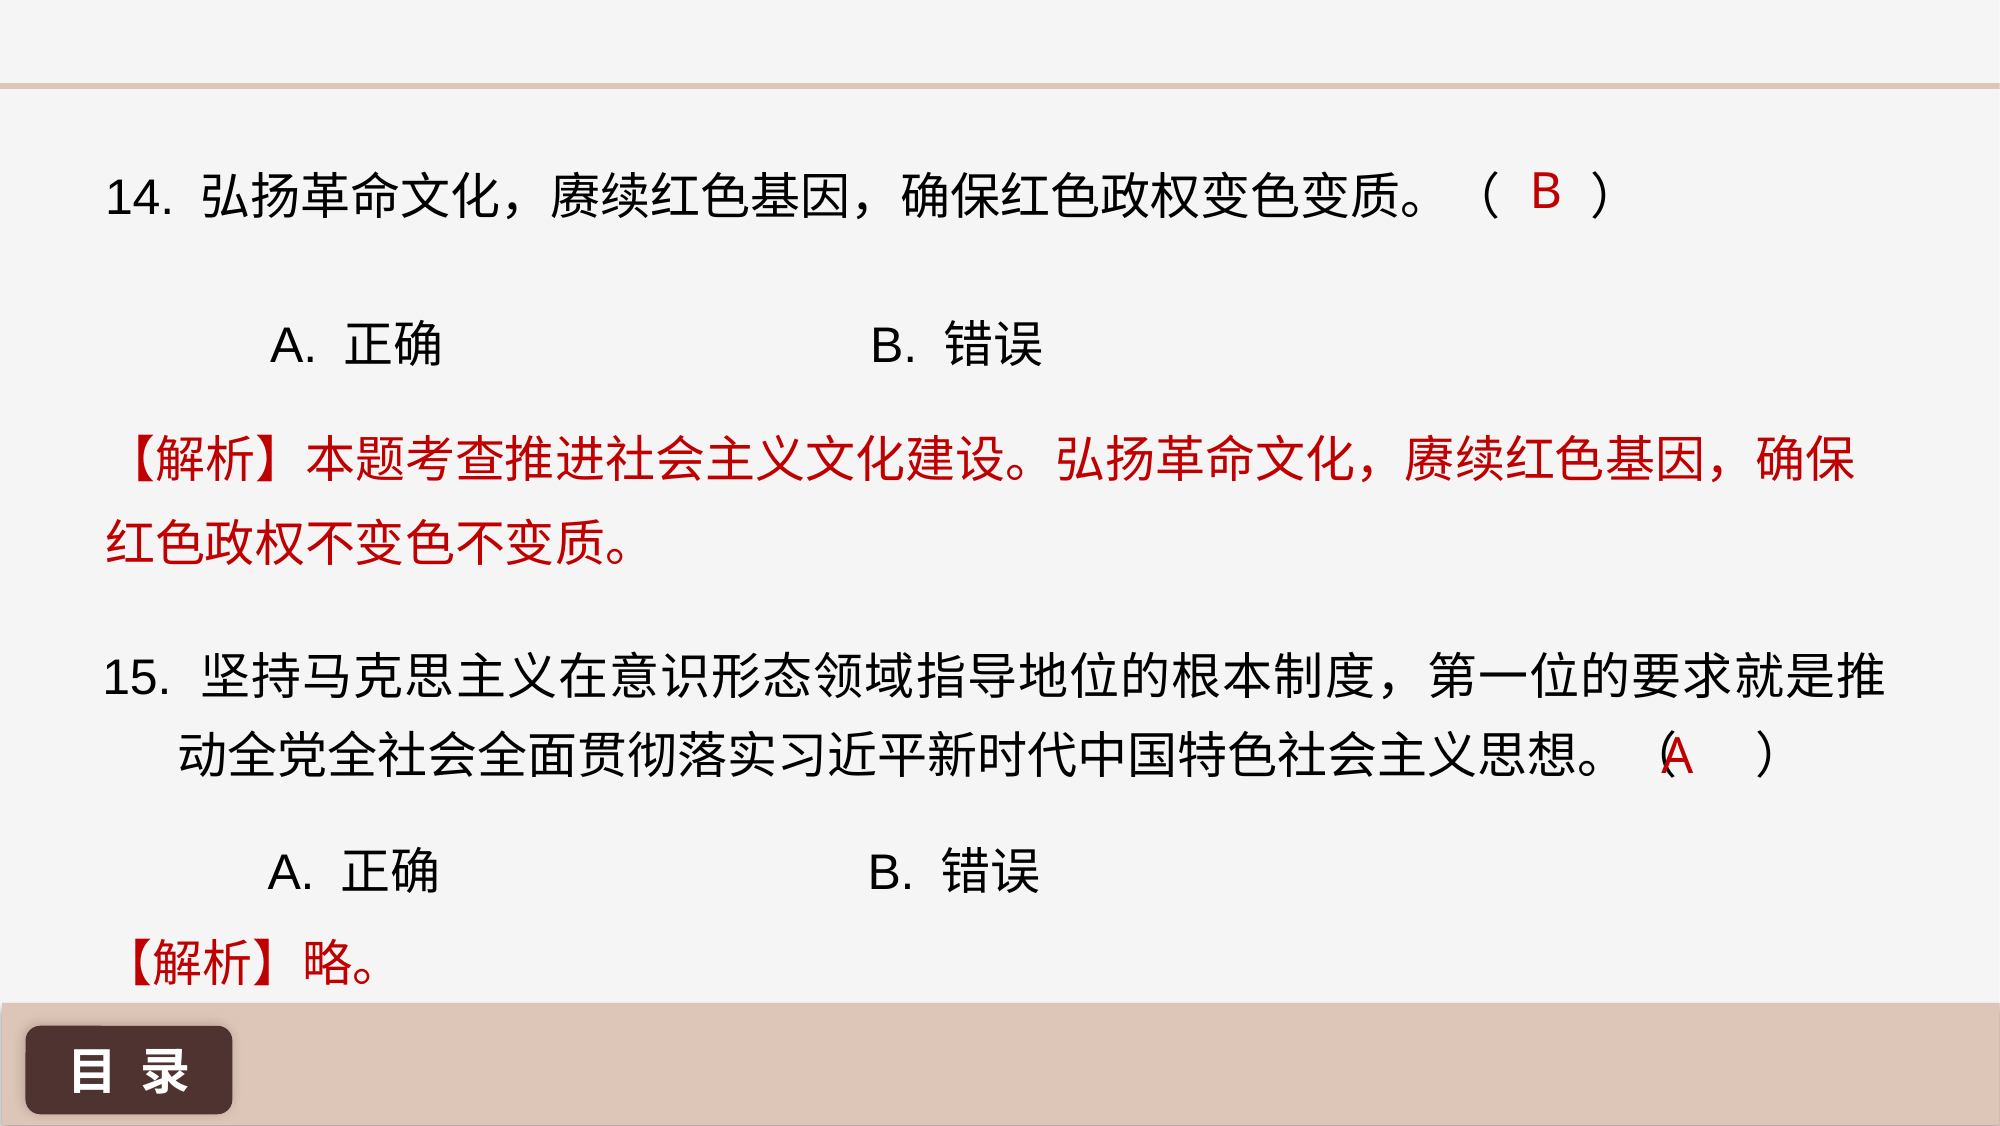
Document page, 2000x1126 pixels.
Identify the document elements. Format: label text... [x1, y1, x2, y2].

text_box 14. 弘扬革命文化，赓续红色基因，确保红色政权变色变质。（ ） [90, 138, 1904, 233]
text_box A [1602, 692, 1753, 783]
text_box 【解析】略。 [87, 900, 1876, 1024]
text_box A. 正确 B. 错误 [255, 286, 1922, 381]
text_box 【解析】本题考查推进社会主义文化建设。弘扬革命文化，赓续红色基因，确保红色政权不变色不变质。 [90, 397, 1917, 521]
text_box A. 正确 B. 错误 [252, 813, 1919, 908]
text_box 15. 坚持马克思主义在意识形态领域指导地位的根本制度，第一位的要求就是推动全党全社会全面贯彻落实习近平新时代中国特色社会主义思想。（ ） [87, 617, 1902, 792]
text_box B [1470, 127, 1622, 219]
